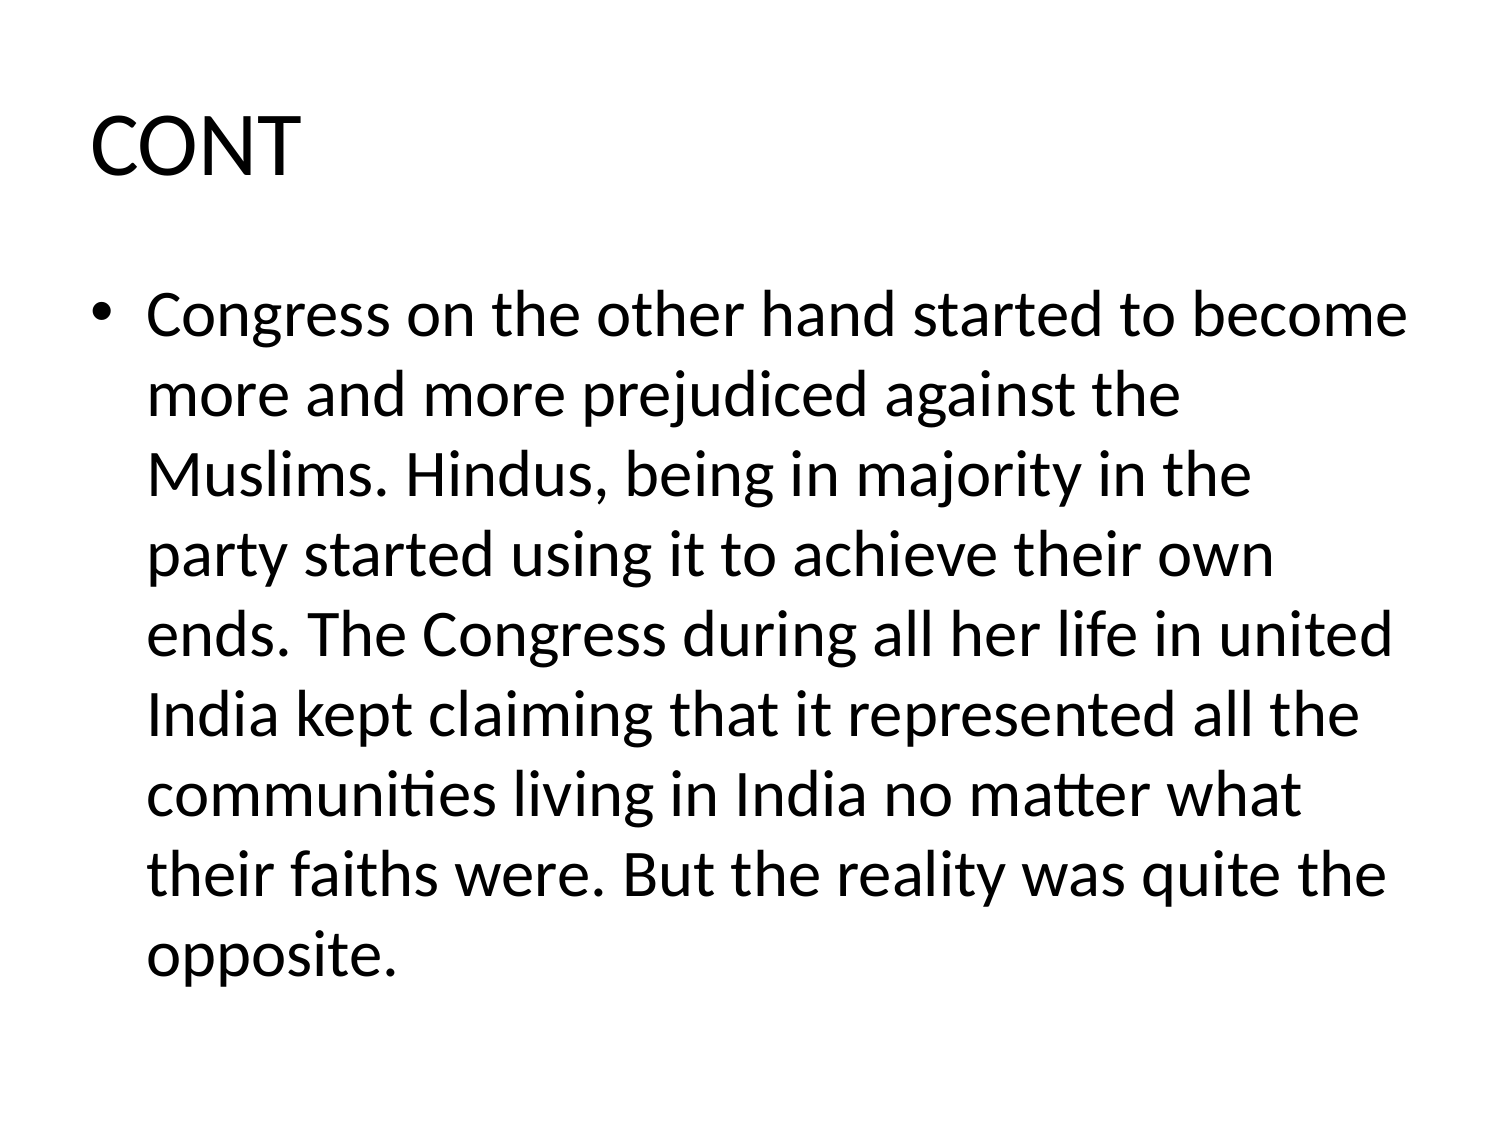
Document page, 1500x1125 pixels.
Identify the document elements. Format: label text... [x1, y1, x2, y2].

title CONT [75, 45, 1425, 233]
list Congress on the other hand started to become more and more prejudiced against the Muslims. Hindus, being in majority in the party started using it to achieve their own ends. The Congress during all her life in united India kept claiming that it represented all the communities living in India no matter what their faiths were. But the reality was quite the opposite. [75, 262, 1425, 1005]
